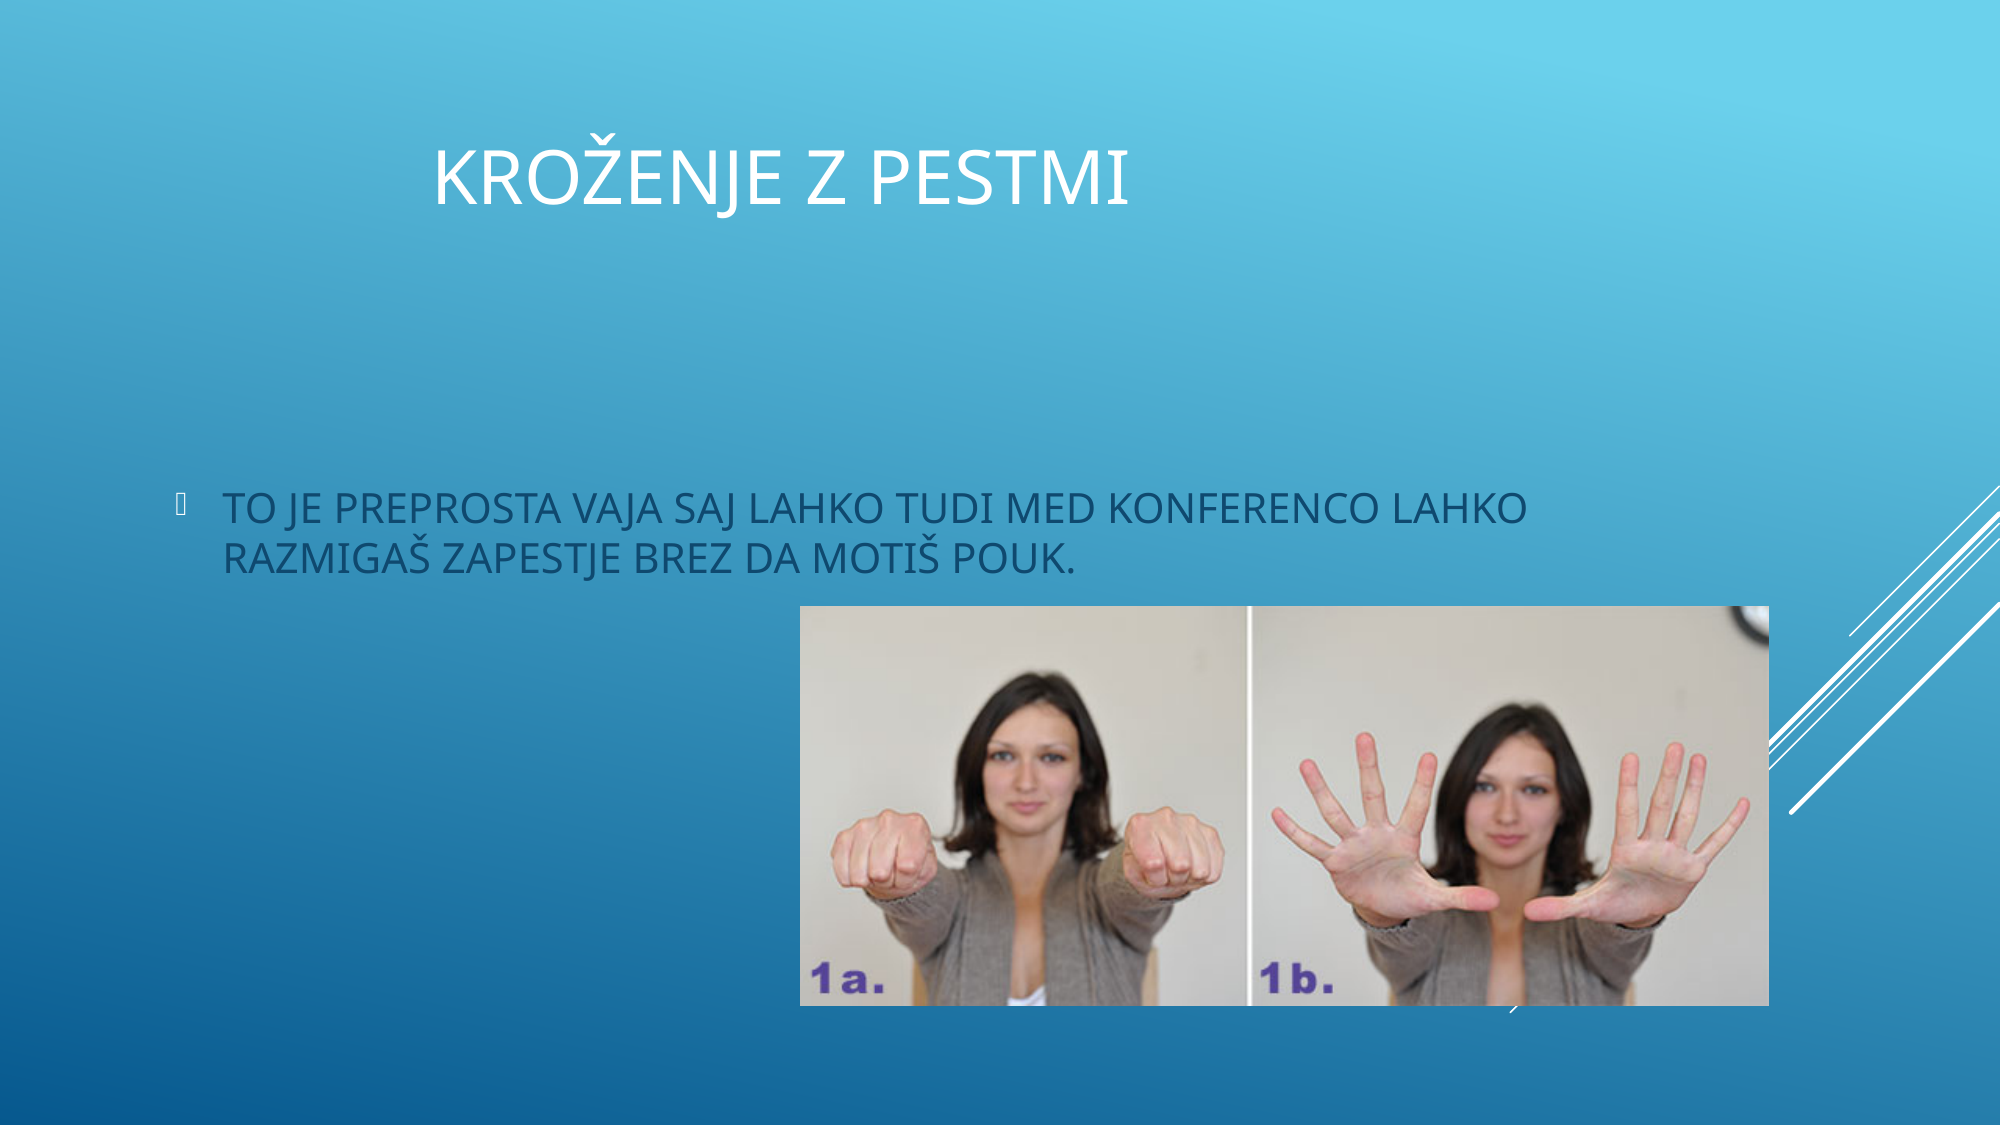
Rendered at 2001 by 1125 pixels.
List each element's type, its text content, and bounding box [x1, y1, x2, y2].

list TO JE PREPROSTA VAJA SAJ LAHKO TUDI MED KONFERENCO LAHKO RAZMIGAŠ ZAPESTJE BREZ DA MOTIŠ POUK. [160, 318, 1561, 747]
picture [799, 606, 1770, 1006]
title KROŽENJE Z PESTMI [416, 61, 1489, 289]
